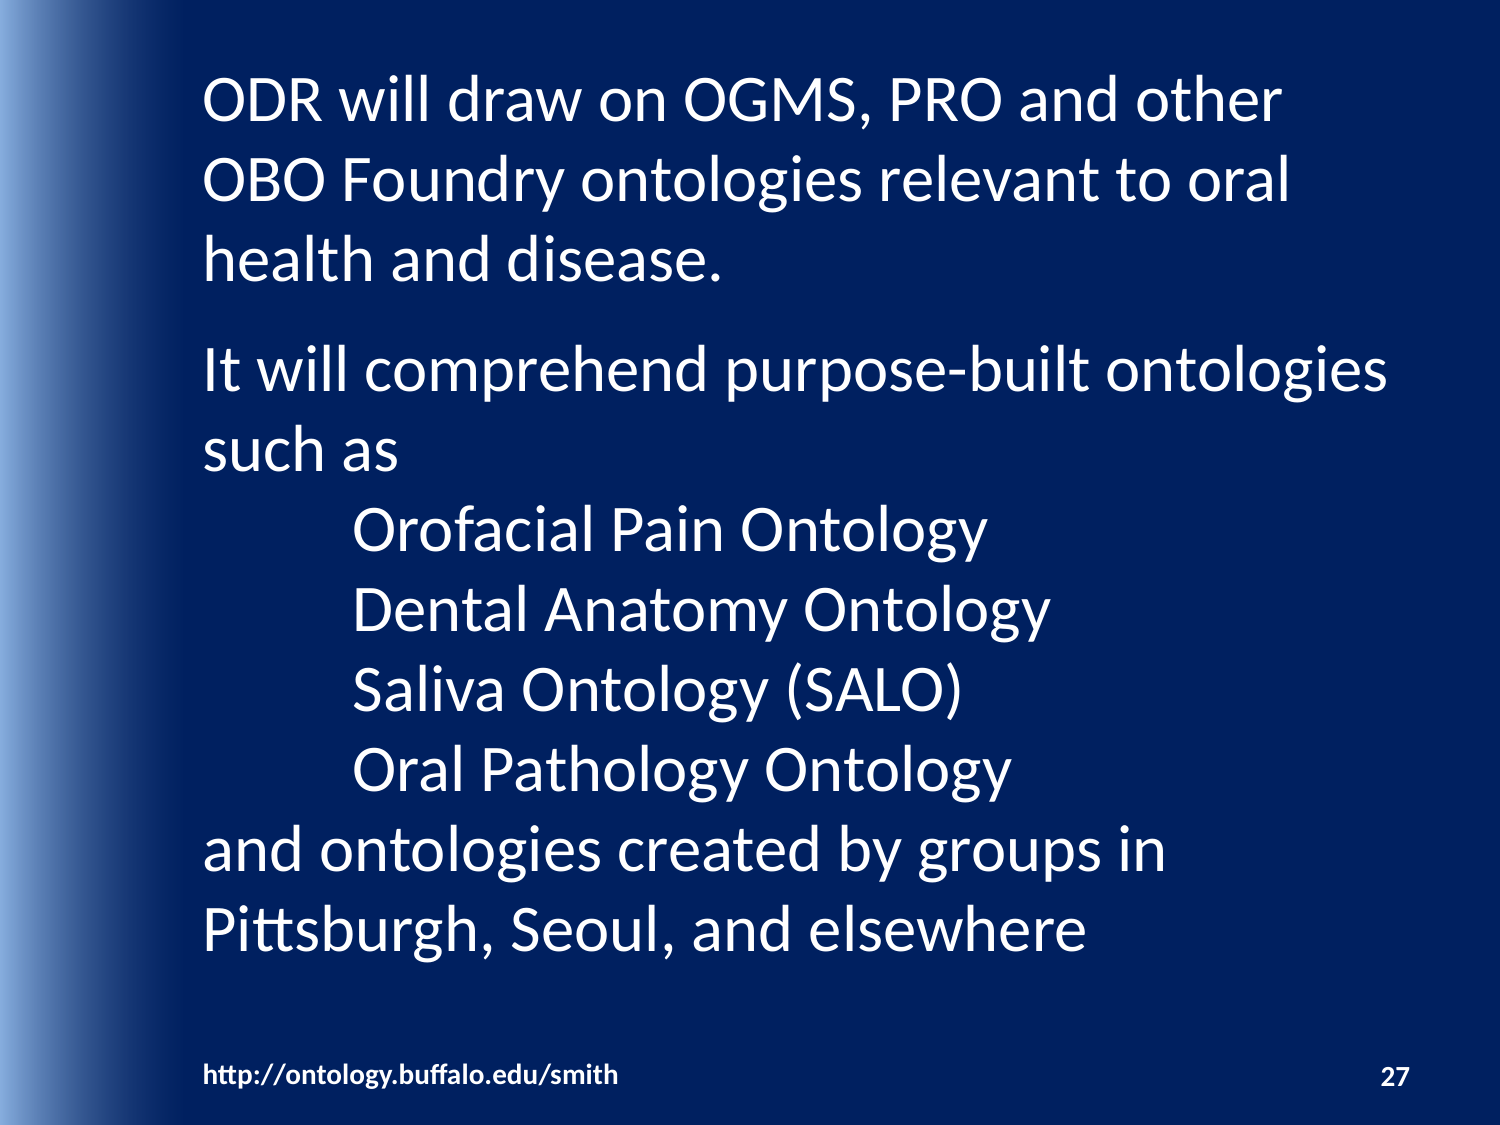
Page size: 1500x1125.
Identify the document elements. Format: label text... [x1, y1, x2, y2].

slide_number 27 [1074, 1050, 1425, 1103]
footer http://ontology.buffalo.edu/smith [187, 1042, 663, 1103]
title ODR will draw on OGMS, PRO and other OBO Foundry ontologies relevant to oral health and disease. It will comprehend purpose-built ontologies such as Orofacial Pain Ontology Dental Anatomy Ontology Saliva Ontology (SALO) Oral Pathology Ontology and ontologies created by groups in Pittsburgh, Seoul, and elsewhere [187, 399, 1425, 700]
